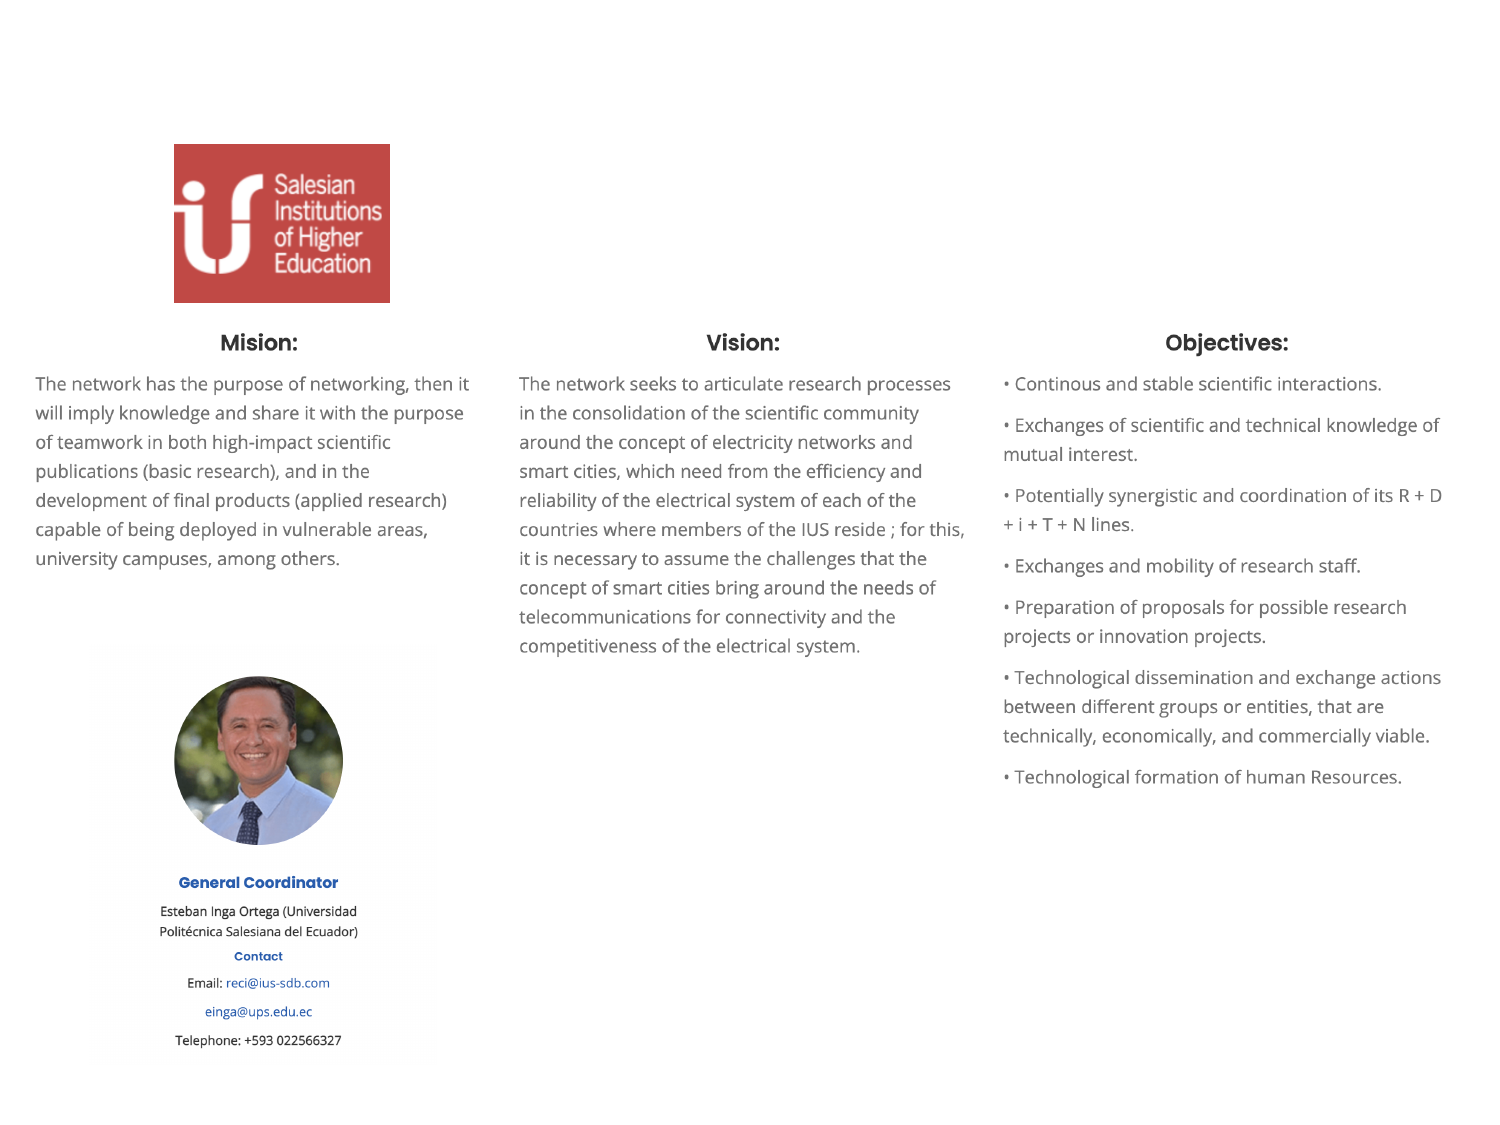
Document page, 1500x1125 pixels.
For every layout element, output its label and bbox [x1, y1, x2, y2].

picture [174, 144, 390, 303]
picture [0, 321, 1500, 1065]
